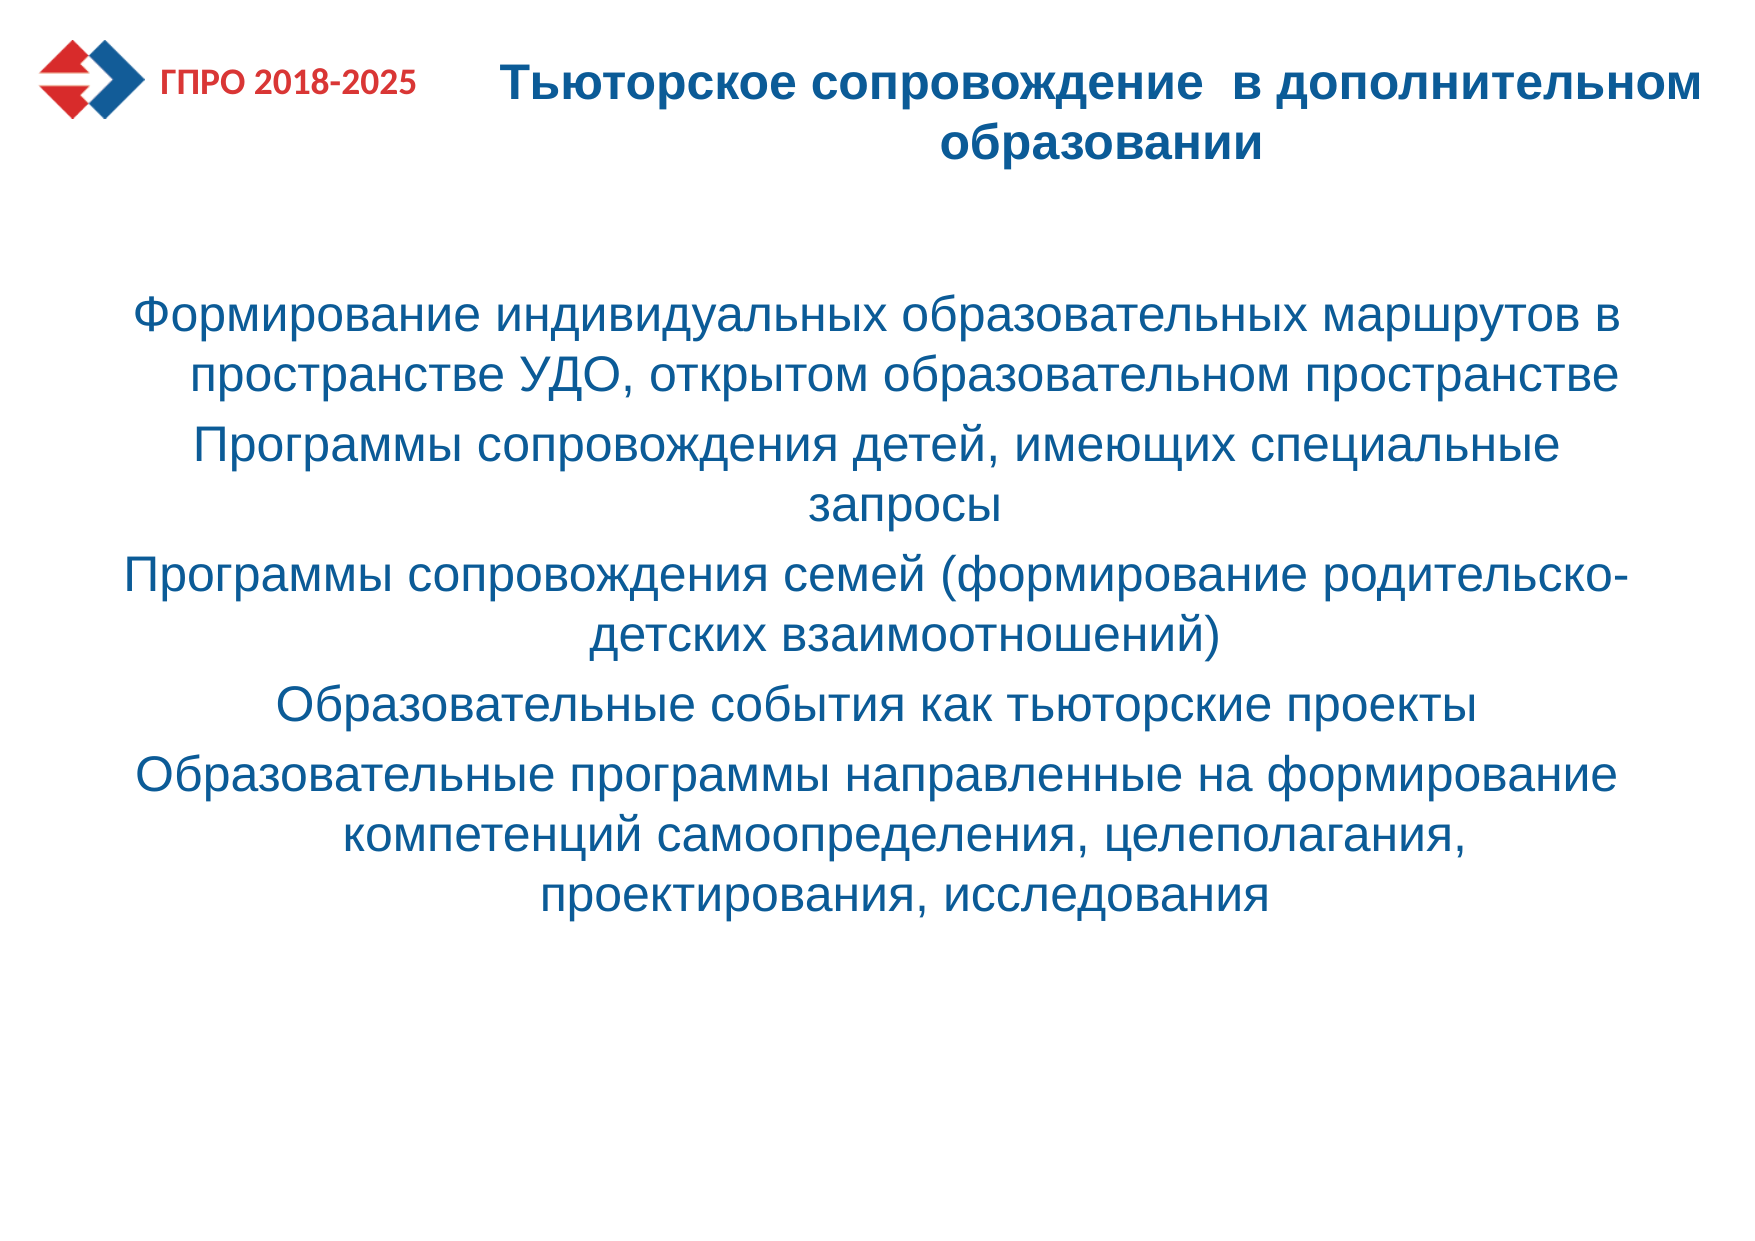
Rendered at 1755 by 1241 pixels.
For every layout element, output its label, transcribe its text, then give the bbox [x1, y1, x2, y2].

list Формирование индивидуальных образовательных маршрутов в пространстве УДО, открытом образовательном пространстве Программы сопровождения детей, имеющих специальные запросы Программы сопровождения семей (формирование родительско-детских взаимоотношений) Образовательные события как тьюторские проекты Образовательные программы направленные на формирование компетенций самоопределения, целеполагания, проектирования, исследования [87, 218, 1667, 1140]
title Тьюторское сопровождение в дополнительном образовании [475, 0, 1728, 219]
picture [33, 40, 145, 119]
